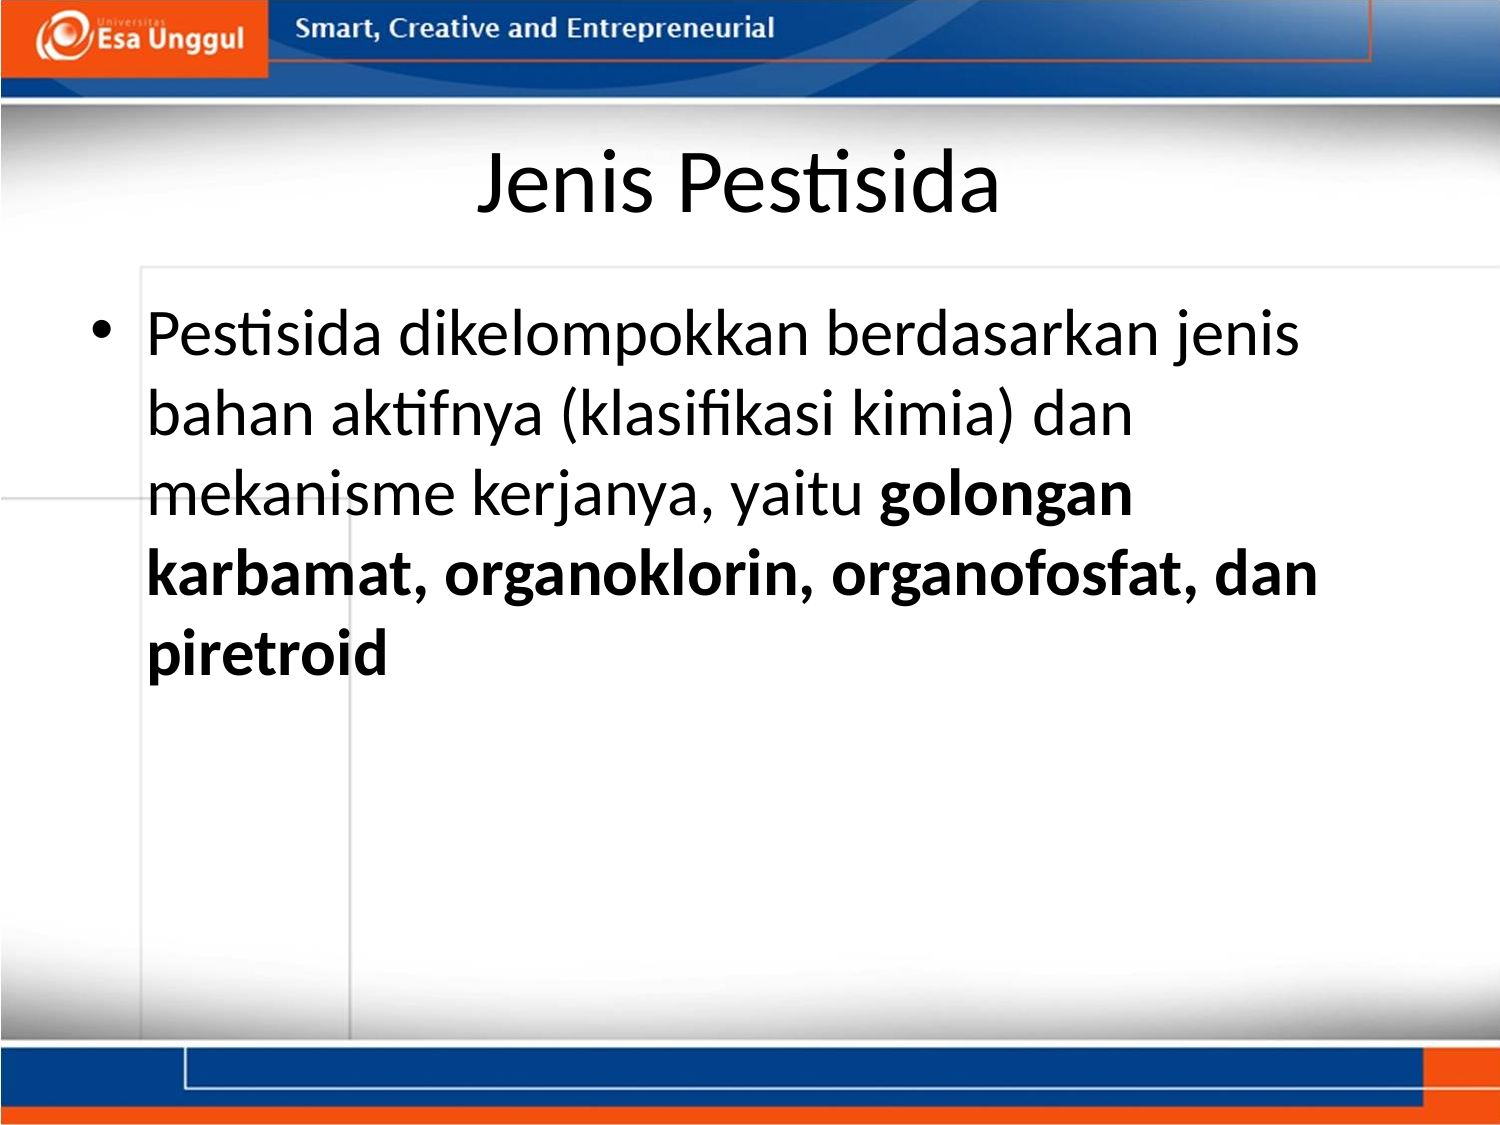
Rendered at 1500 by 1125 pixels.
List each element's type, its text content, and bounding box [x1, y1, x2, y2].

list Pestisida dikelompokkan berdasarkan jenis bahan aktifnya (klasifikasi kimia) dan mekanisme kerjanya, yaitu golongan karbamat, organoklorin, organofosfat, dan piretroid [75, 281, 1425, 1024]
title Jenis Pestisida [75, 82, 1425, 270]
picture [0, 0, 1500, 1125]
